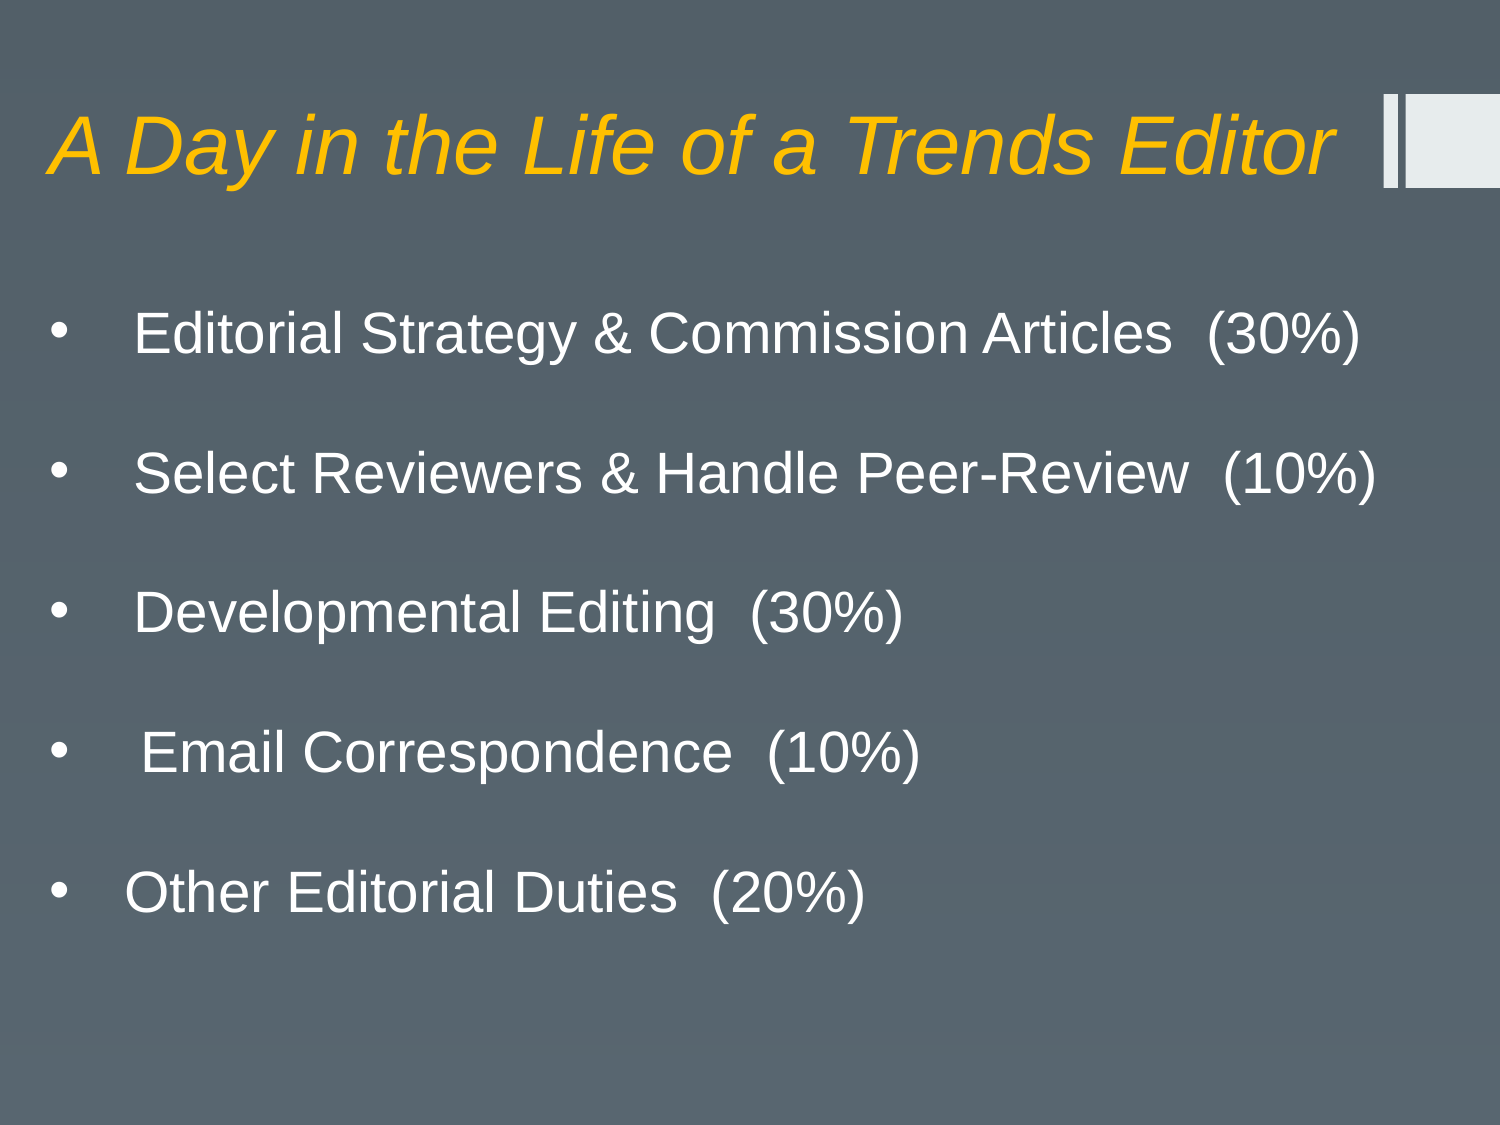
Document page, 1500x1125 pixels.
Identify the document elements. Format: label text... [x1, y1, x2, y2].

text_box A Day in the Life of a Trends Editor [34, 83, 1500, 199]
text_box Editorial Strategy & Commission Articles (30%) Select Reviewers & Handle Peer-Review (10%) Developmental Editing (30%) Email Correspondence (10%) Other Editorial Duties (20%) [34, 287, 1500, 997]
